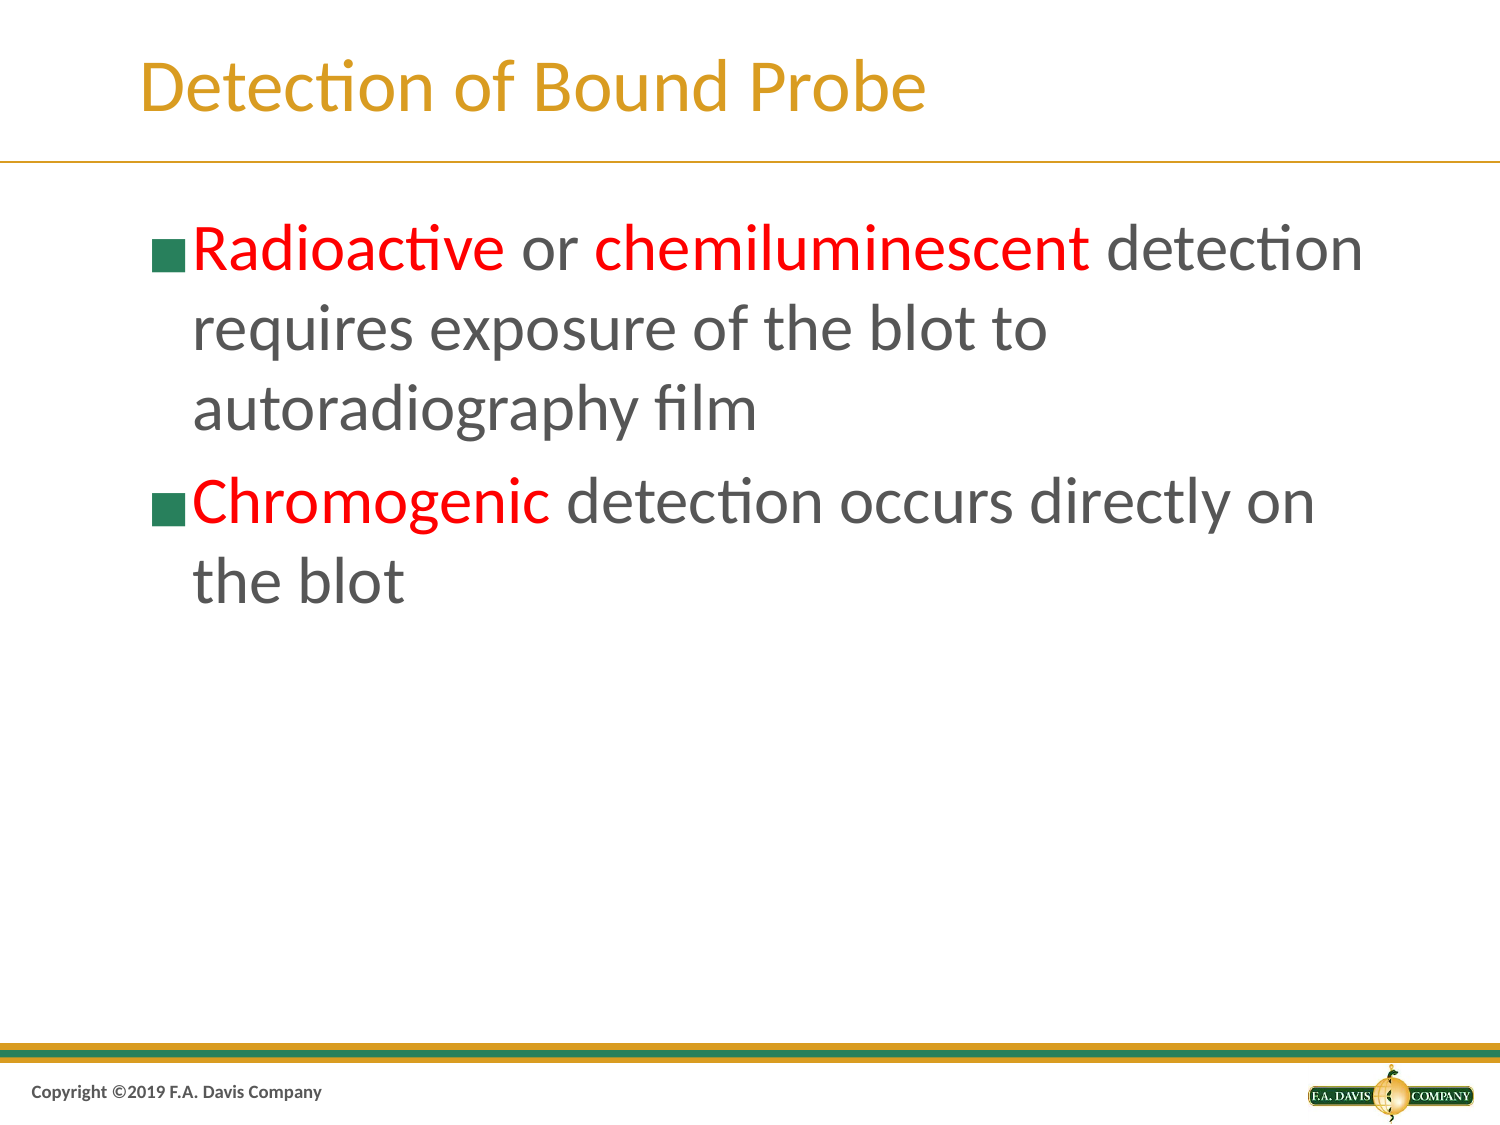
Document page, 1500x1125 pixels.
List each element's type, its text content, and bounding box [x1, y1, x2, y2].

picture [0, 1043, 1500, 1050]
picture [1308, 1064, 1474, 1124]
title Detection of Bound Probe [124, 0, 1475, 189]
list Radioactive or chemiluminescent detection requires exposure of the blot to autoradiography film Chromogenic detection occurs directly on the blot [75, 196, 1425, 864]
picture [0, 1058, 1500, 1063]
